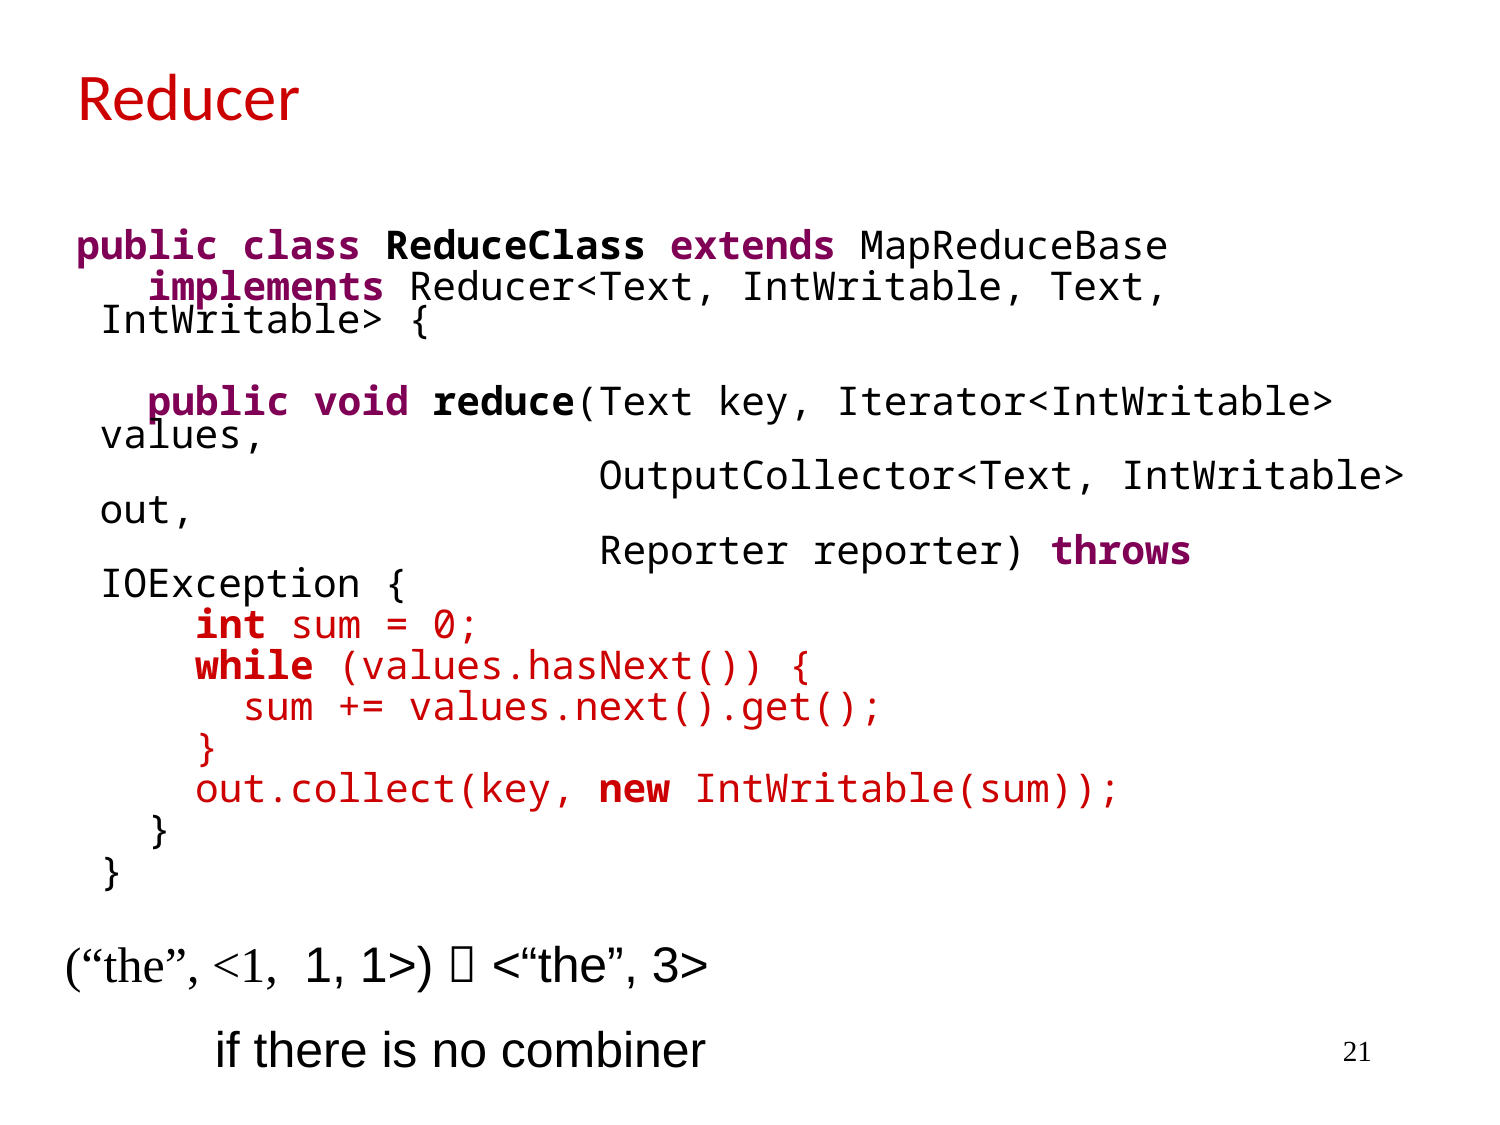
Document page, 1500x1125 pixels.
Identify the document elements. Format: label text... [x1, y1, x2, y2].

text_box public class ReduceClass extends MapReduceBase implements Reducer<Text, IntWritable, Text, IntWritable> { public void reduce(Text key, Iterator<IntWritable> values, OutputCollector<Text, IntWritable> out, Reporter reporter) throws IOException { int sum = 0; while (values.hasNext()) { sum += values.next().get(); } out.collect(key, new IntWritable(sum)); } } [37, 224, 1425, 925]
text_box (“the”, <1, 1, 1>)  <“the”, 3> if there is no combiner [49, 924, 1325, 1085]
title Reducer [62, 62, 1438, 126]
slide_number 21 [1074, 1024, 1388, 1101]
